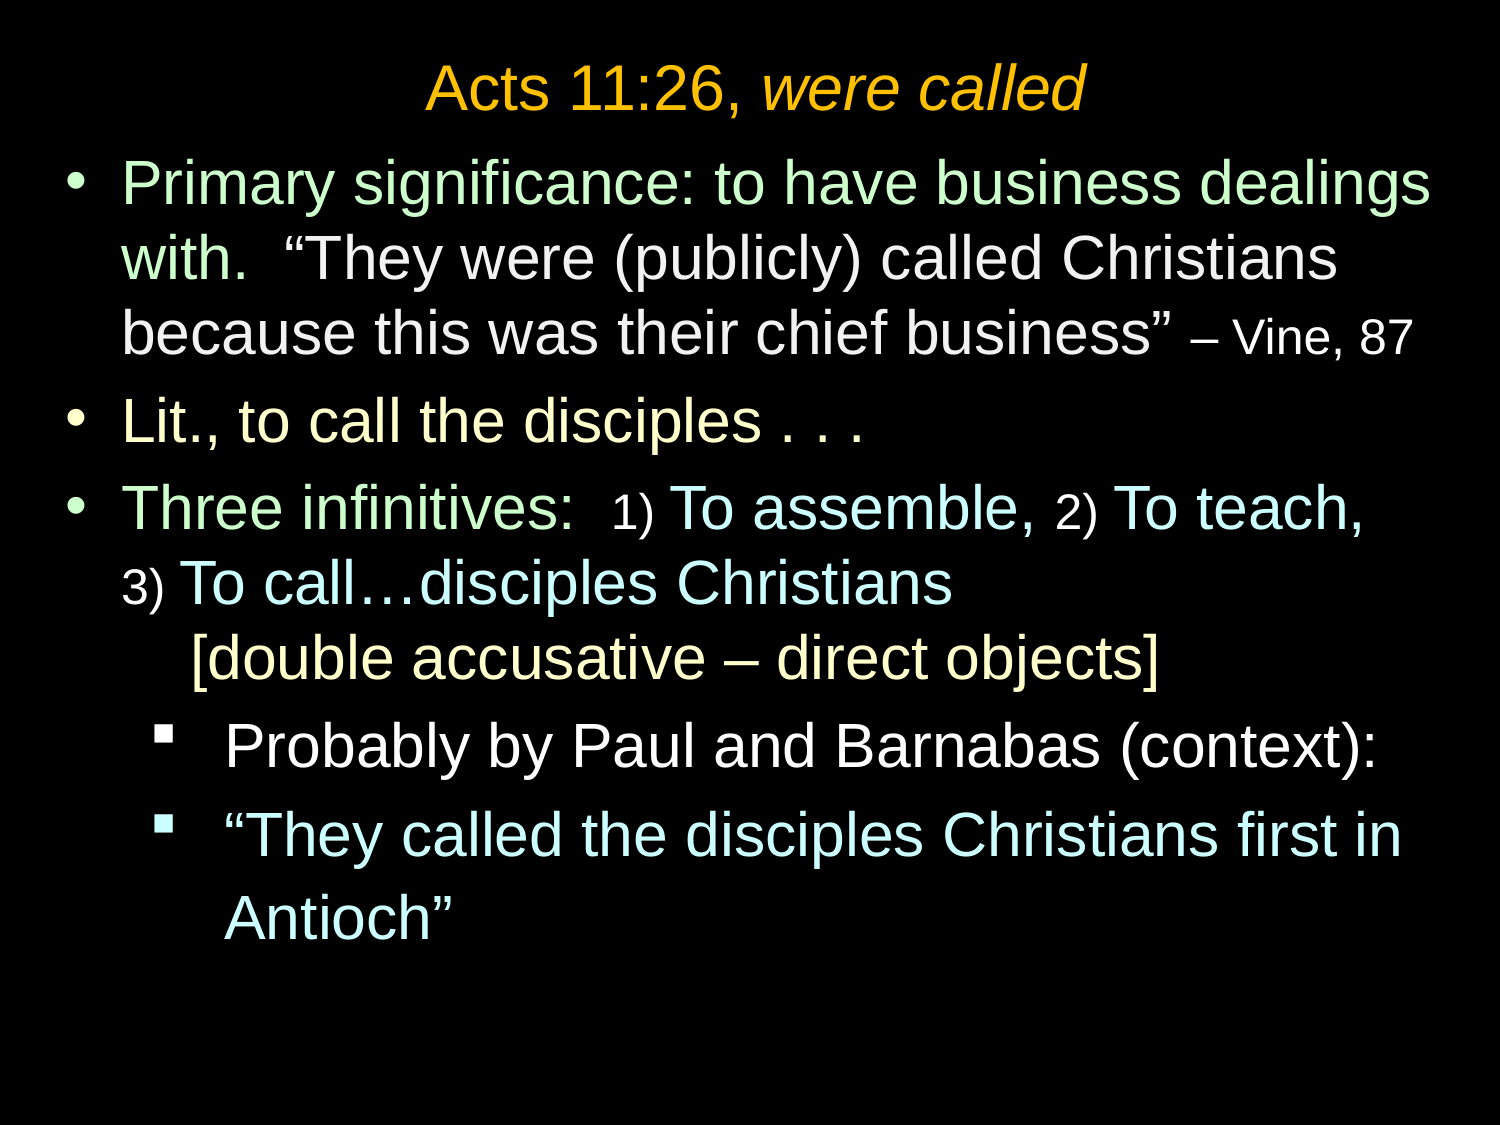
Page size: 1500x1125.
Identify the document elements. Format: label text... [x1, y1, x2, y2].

list Acts 11:26, were called Primary significance: to have business dealings with. “They were (publicly) called Christians because this was their chief business” – Vine, 87 Lit., to call the disciples . . . Three infinitives: 1) To assemble, 2) To teach, 3) To call…disciples Christians [double accusative – direct objects] Probably by Paul and Barnabas (context): “They called the disciples Christians first in Antioch” [50, 38, 1463, 1013]
